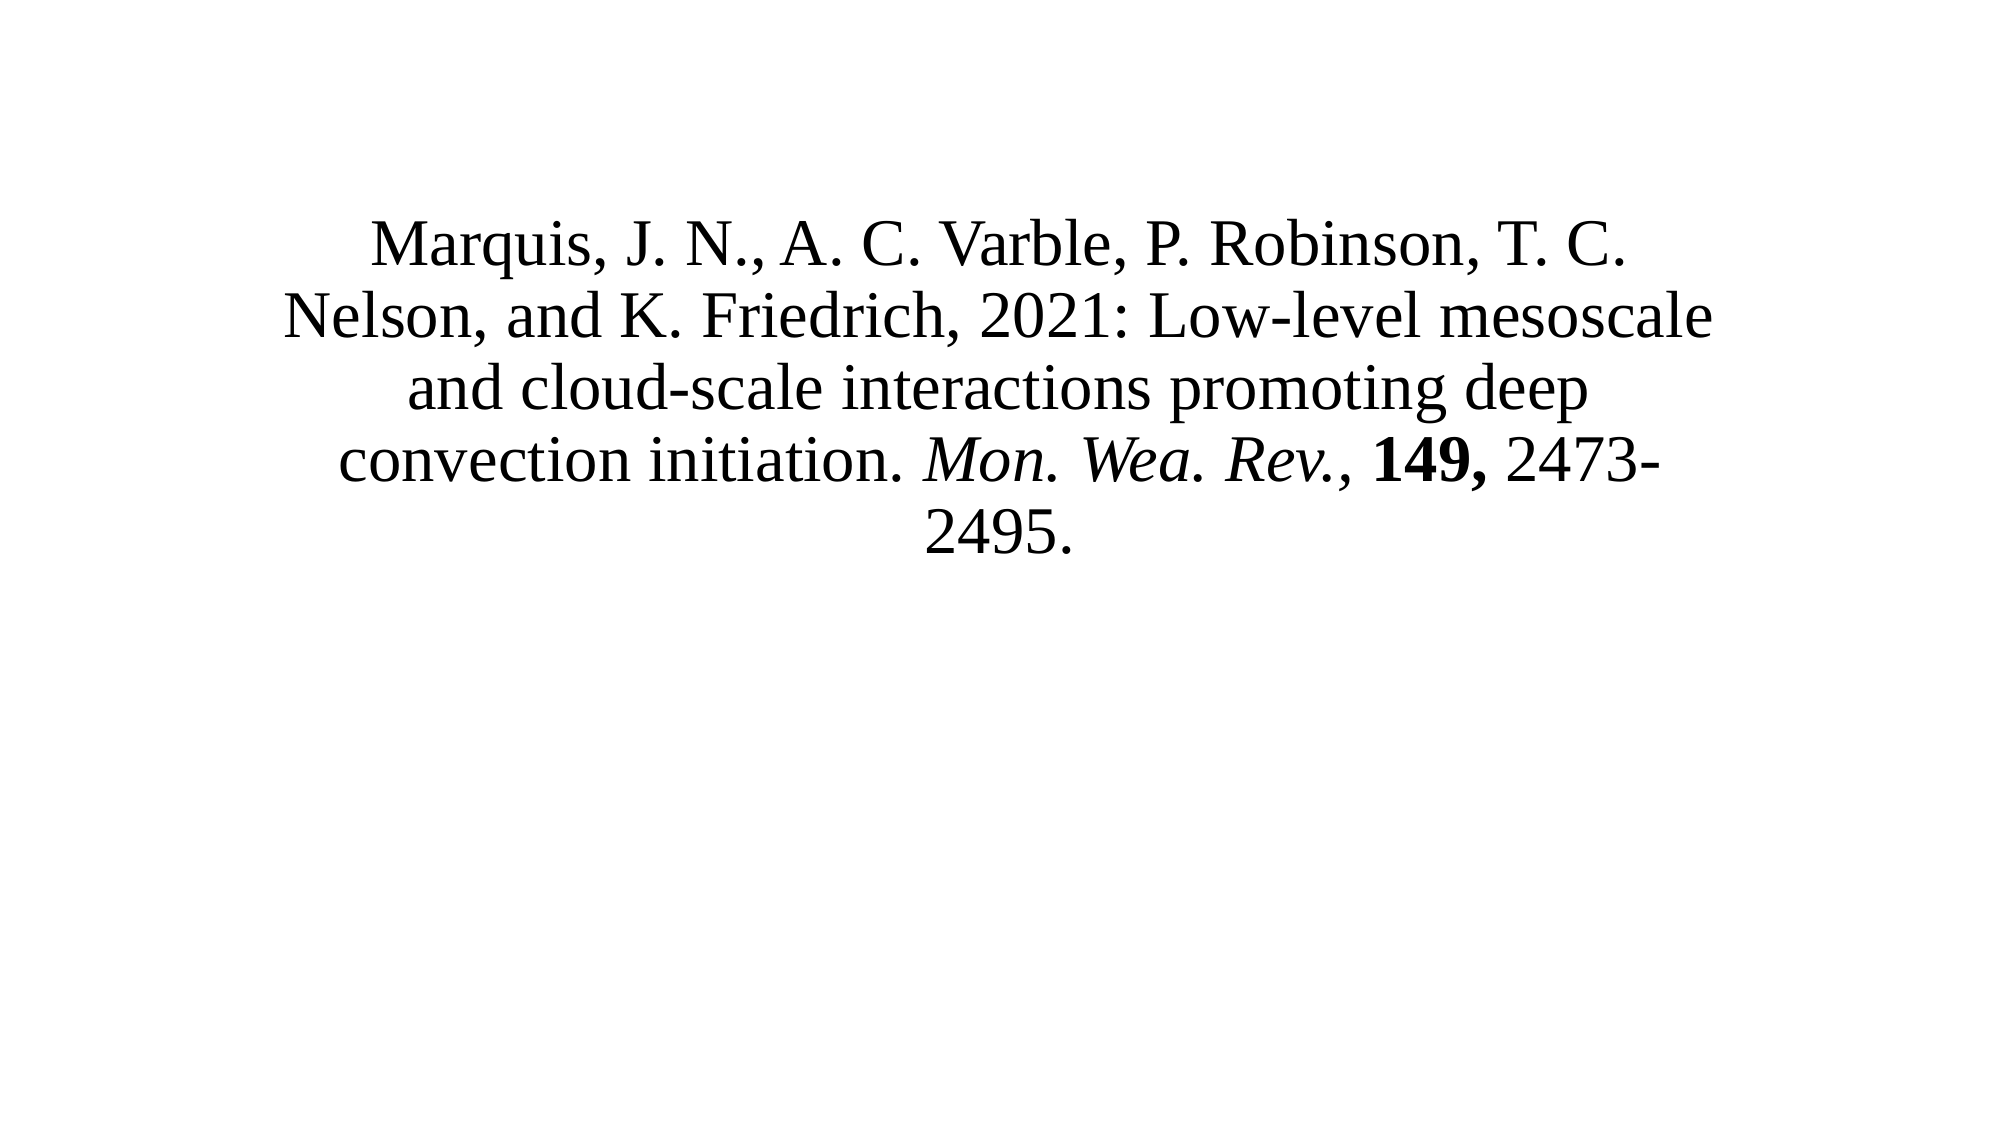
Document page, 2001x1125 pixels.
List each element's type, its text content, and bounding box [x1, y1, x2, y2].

title Marquis, J. N., A. C. Varble, P. Robinson, T. C. Nelson, and K. Friedrich, 2021: Low-level mesoscale and cloud-scale interactions promoting deep convection initiation. Mon. Wea. Rev., 149, 2473-2495. [249, 184, 1750, 576]
